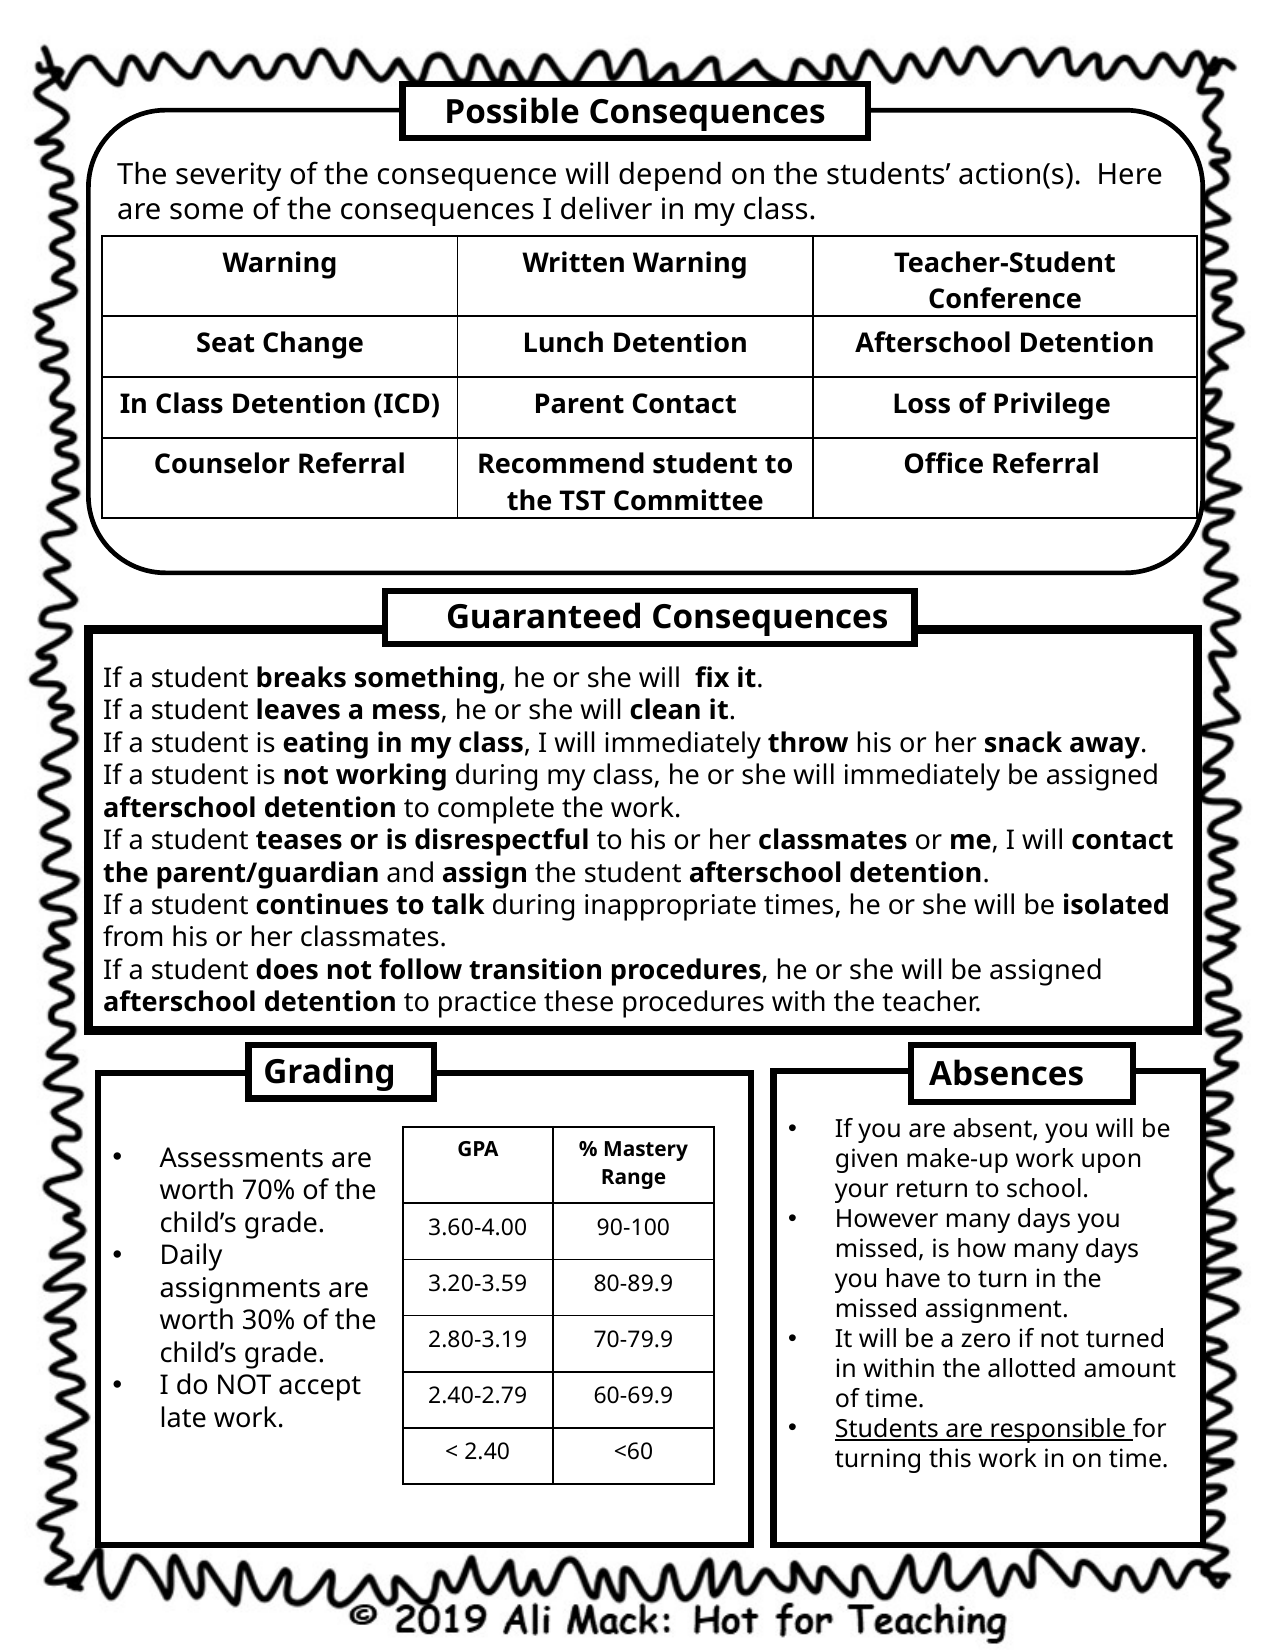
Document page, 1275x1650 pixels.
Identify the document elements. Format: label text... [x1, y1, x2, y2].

table_header GPA [404, 1128, 552, 1202]
table_cell Counselor Referral [103, 439, 457, 517]
table_cell 80-89.9 [554, 1260, 713, 1315]
text_box [772, 1070, 1204, 1546]
table_cell Recommend student to the TST Committee [458, 439, 812, 517]
text_box Assessments are worth 70% of the child’s grade. Daily assignments are worth 30% of the child’s grade. I do NOT accept late work. [97, 1132, 402, 1440]
text_box If a student breaks something, he or she will fix it. If a student leaves a mess, he or she will clean it. If a student is eating in my class, I will immediately throw his or her snack away. If a student is not working during my class, he or she will immediately be assigned afterschool detention to complete the work. If a student teases or is disrespectful to his or her classmates or me, I will contact the parent/guardian and assign the student afterschool detention. If a student continues to talk during inappropriate times, he or she will be isolated from his or her classmates. If a student does not follow transition procedures, he or she will be assigned afterschool detention to practice these procedures with the teacher. [88, 652, 1236, 1025]
text_box [97, 1072, 752, 1546]
table_cell Seat Change [103, 317, 457, 376]
table_cell Parent Contact [458, 378, 812, 437]
table_cell 60-69.9 [554, 1373, 713, 1427]
table_cell 2.40-2.79 [404, 1373, 552, 1427]
table_cell Lunch Detention [458, 317, 812, 376]
text_box [87, 109, 1204, 574]
table_cell 3.20-3.59 [404, 1260, 552, 1315]
table_cell 90-100 [554, 1204, 713, 1259]
table_header Warning [103, 237, 457, 315]
table_cell In Class Detention (ICD) [103, 378, 457, 437]
picture [0, 0, 1275, 1650]
table_cell Afterschool Detention [814, 317, 1196, 376]
table_cell Office Referral [814, 439, 1196, 517]
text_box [385, 588, 950, 644]
table_cell Loss of Privilege [814, 378, 1196, 437]
table_header Written Warning [458, 237, 812, 315]
table_cell < 2.40 [404, 1429, 552, 1483]
table_cell <60 [554, 1429, 713, 1483]
table_cell 70-79.9 [554, 1316, 713, 1371]
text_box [402, 82, 868, 138]
text_box If you are absent, you will be given make-up work upon your return to school. However many days you missed, is how many days you have to turn in the missed assignment. It will be a zero if not turned in within the allotted amount of time. Students are responsible for turning this work in on time. [773, 1105, 1198, 1480]
text_box The severity of the consequence will depend on the students’ action(s). Here are some of the consequences I deliver in my class. [102, 147, 1192, 233]
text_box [248, 1042, 434, 1099]
table_header % Mastery Range [554, 1128, 713, 1202]
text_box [910, 1045, 1138, 1103]
table_cell 2.80-3.19 [404, 1316, 552, 1371]
table_cell 3.60-4.00 [404, 1204, 552, 1259]
table_header Teacher-Student Conference [814, 237, 1196, 315]
text_box [87, 629, 1198, 1031]
